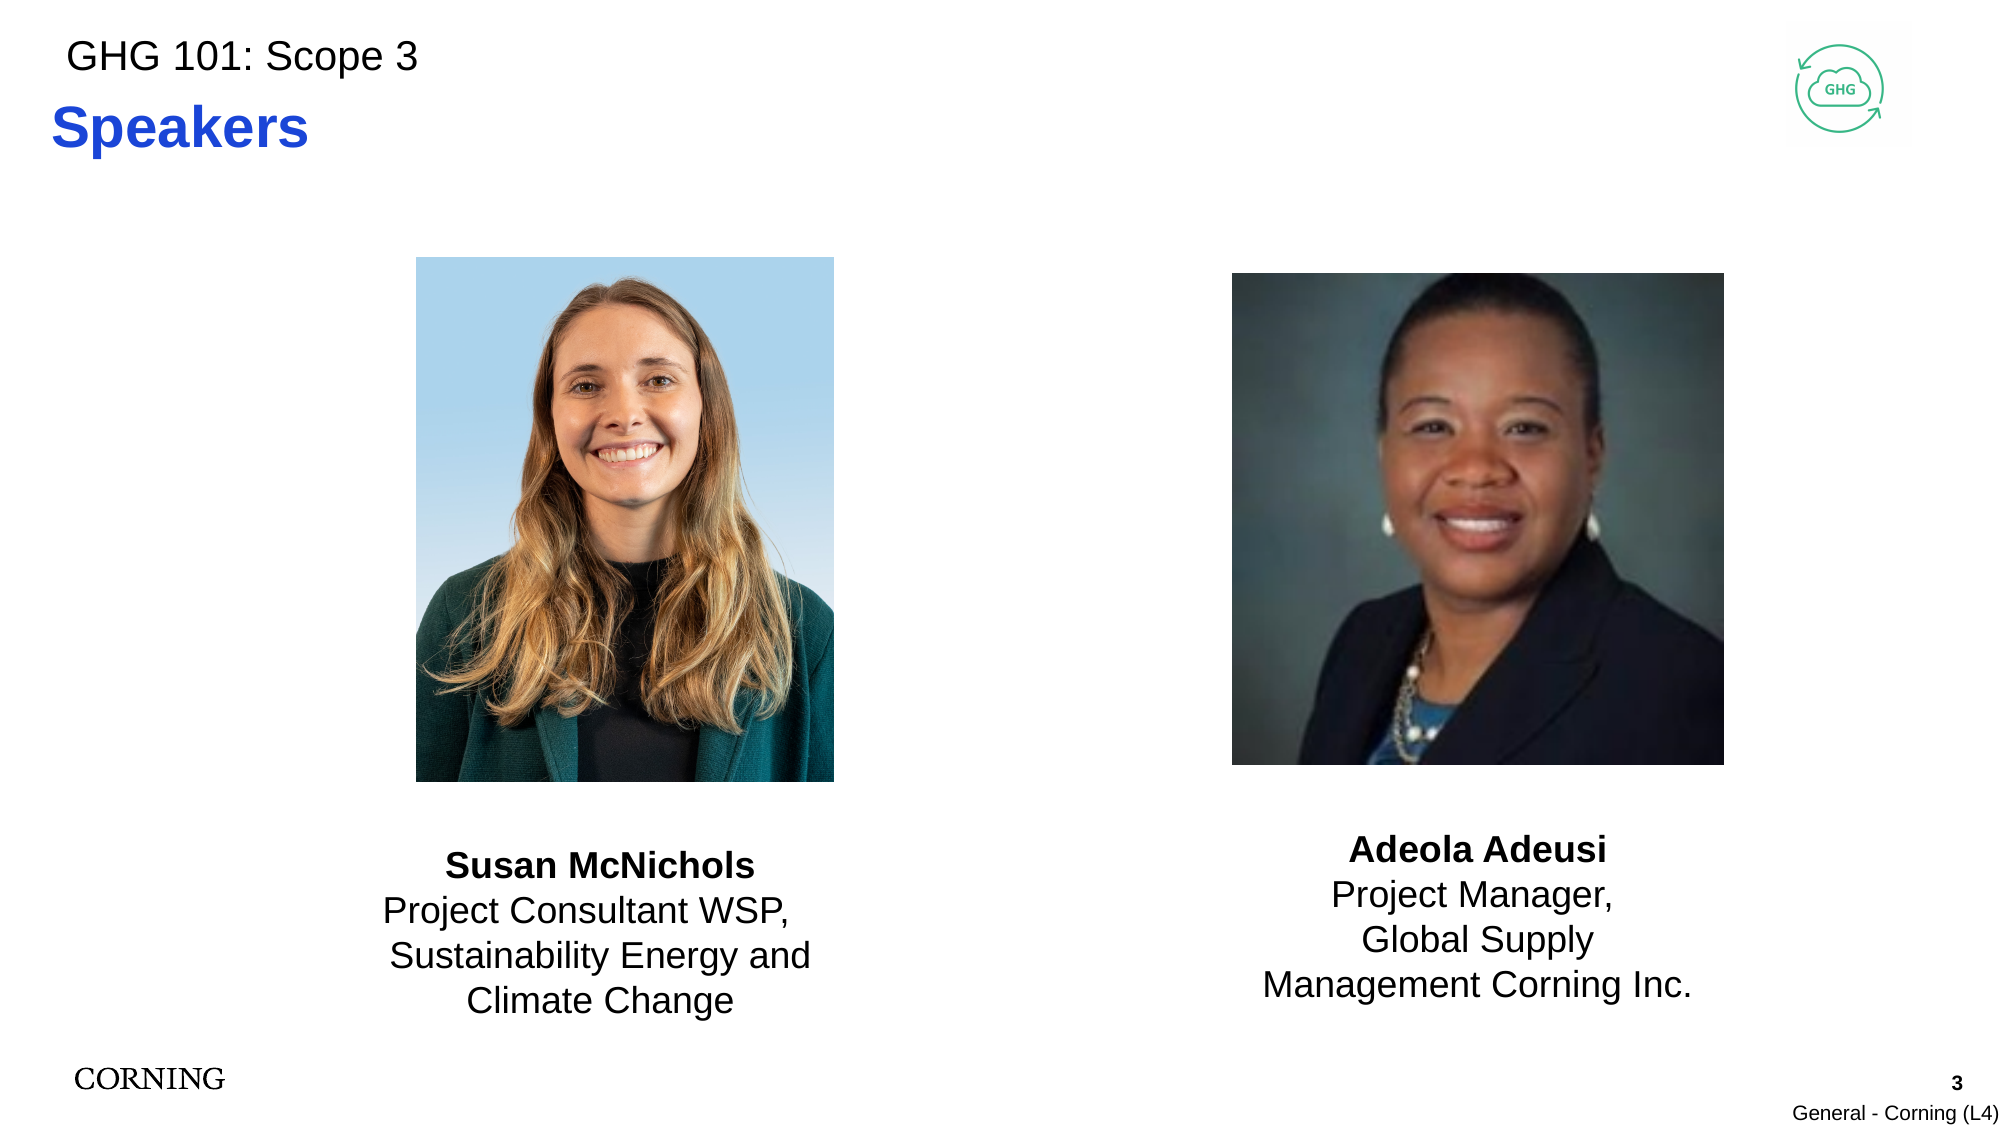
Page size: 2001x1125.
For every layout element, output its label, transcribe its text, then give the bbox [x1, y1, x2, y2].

picture [818, 758, 824, 765]
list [1232, 273, 1724, 765]
picture [1786, 21, 1912, 147]
text_box Adeola Adeusi Project Manager, Global Supply Management Corning Inc. [1232, 817, 1724, 1013]
slide_number 3 [1896, 1069, 1964, 1125]
text_box GHG 101: Scope 3 [51, 21, 1671, 95]
text_box Speakers [51, 97, 1671, 255]
text_box Susan McNichols Project Consultant WSP, Sustainability Energy and Climate Change [367, 833, 834, 1029]
picture [415, 257, 834, 782]
